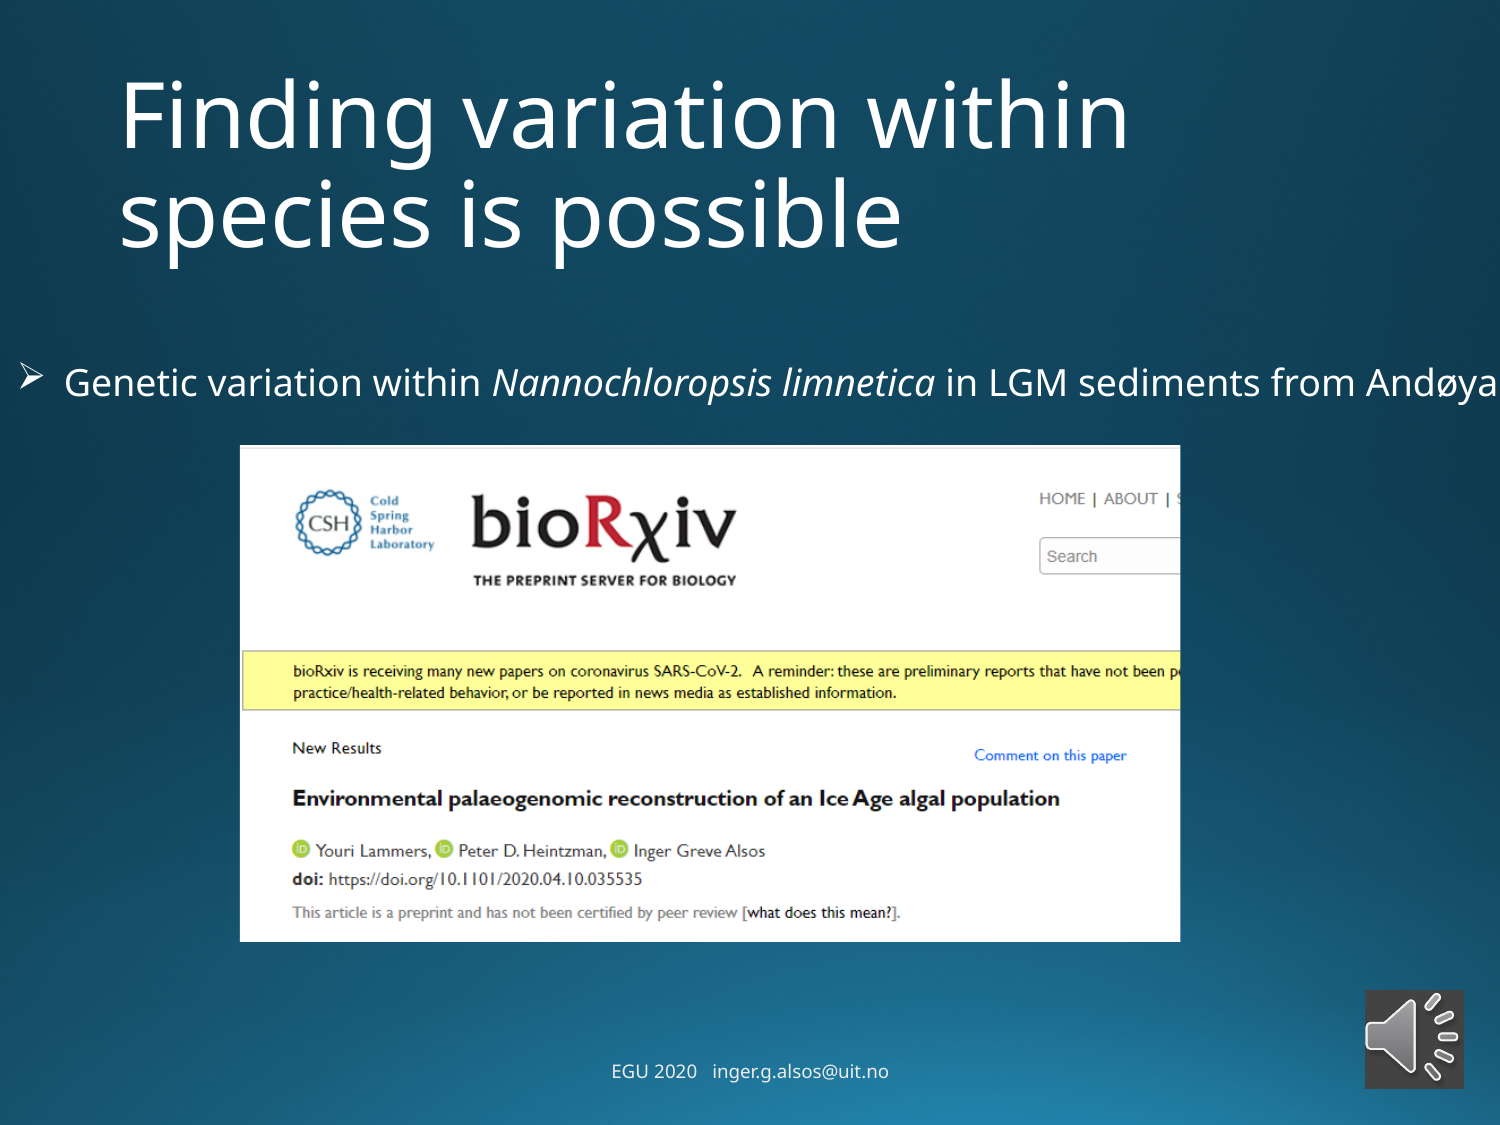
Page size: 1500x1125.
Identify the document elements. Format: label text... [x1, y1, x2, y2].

title Finding variation within species is possible [103, 59, 1397, 278]
picture [0, 0, 1500, 1125]
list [239, 445, 1181, 942]
text_box Genetic variation within Nannochloropsis limnetica in LGM sediments from Andøya [2, 351, 1500, 411]
footer EGU 2020 inger.g.alsos@uit.no [496, 1042, 1004, 1103]
